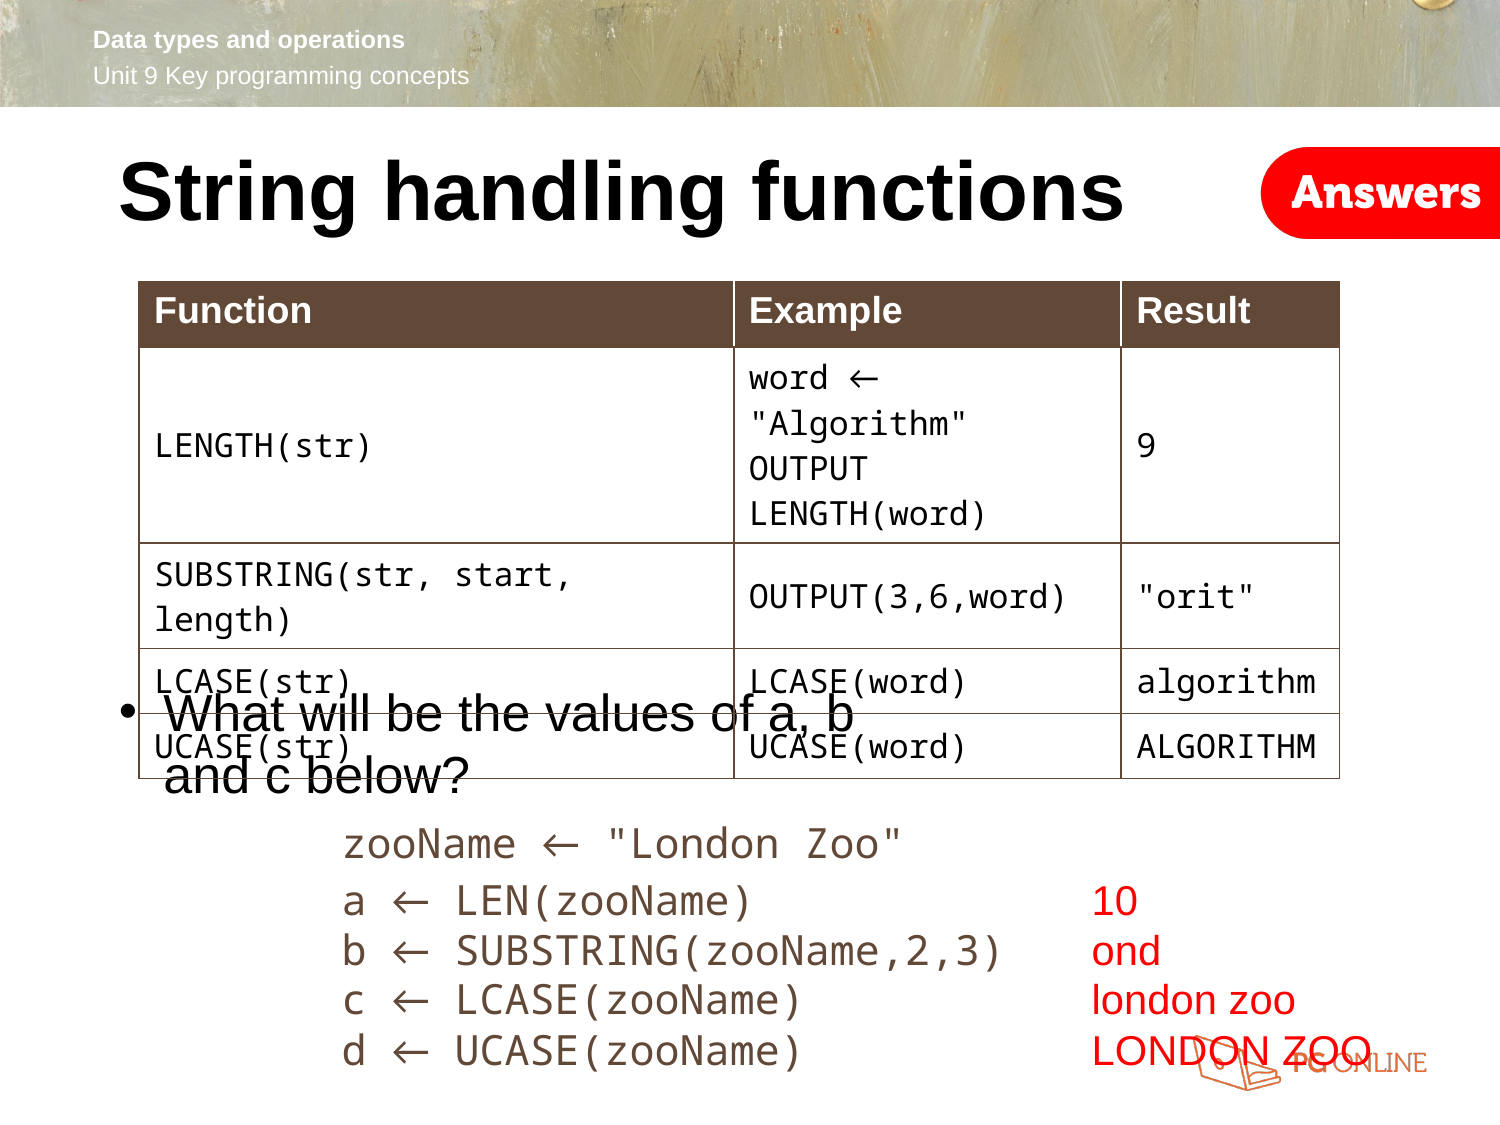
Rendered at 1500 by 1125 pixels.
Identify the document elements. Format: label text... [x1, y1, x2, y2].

table_cell LCASE(str) [140, 649, 733, 713]
picture [0, 0, 1500, 107]
table_cell 9 [1122, 348, 1339, 542]
table_header Result [1122, 283, 1339, 346]
list What will be the values of a, b and c below? zooName ← "London Zoo" a ← LEN(zooName) 10 b ← SUBSTRING(zooName,2,3) ond c ← LCASE(zooName) london zoo d ← UCASE(zooName) LONDON ZOO [118, 279, 1398, 847]
picture [1260, 147, 1500, 239]
table_cell OUTPUT(3,6,word) [735, 544, 1120, 648]
table_cell word ← "Algorithm" OUTPUT LENGTH(word) [735, 348, 1120, 542]
list String handling functions [118, 148, 1401, 259]
table_header Example [735, 283, 1120, 346]
table_cell LCASE(word) [735, 649, 1120, 713]
table_cell LENGTH(str) [140, 348, 733, 542]
table_cell UCASE(word) [735, 714, 1120, 778]
table_header Function [140, 283, 733, 346]
table_cell "orit" [1122, 544, 1339, 648]
table_cell UCASE(str) [140, 714, 733, 778]
picture [1192, 1035, 1427, 1091]
table_cell algorithm [1122, 649, 1339, 713]
table_cell ALGORITHM [1122, 714, 1339, 778]
table_cell SUBSTRING(str, start, length) [140, 544, 733, 648]
